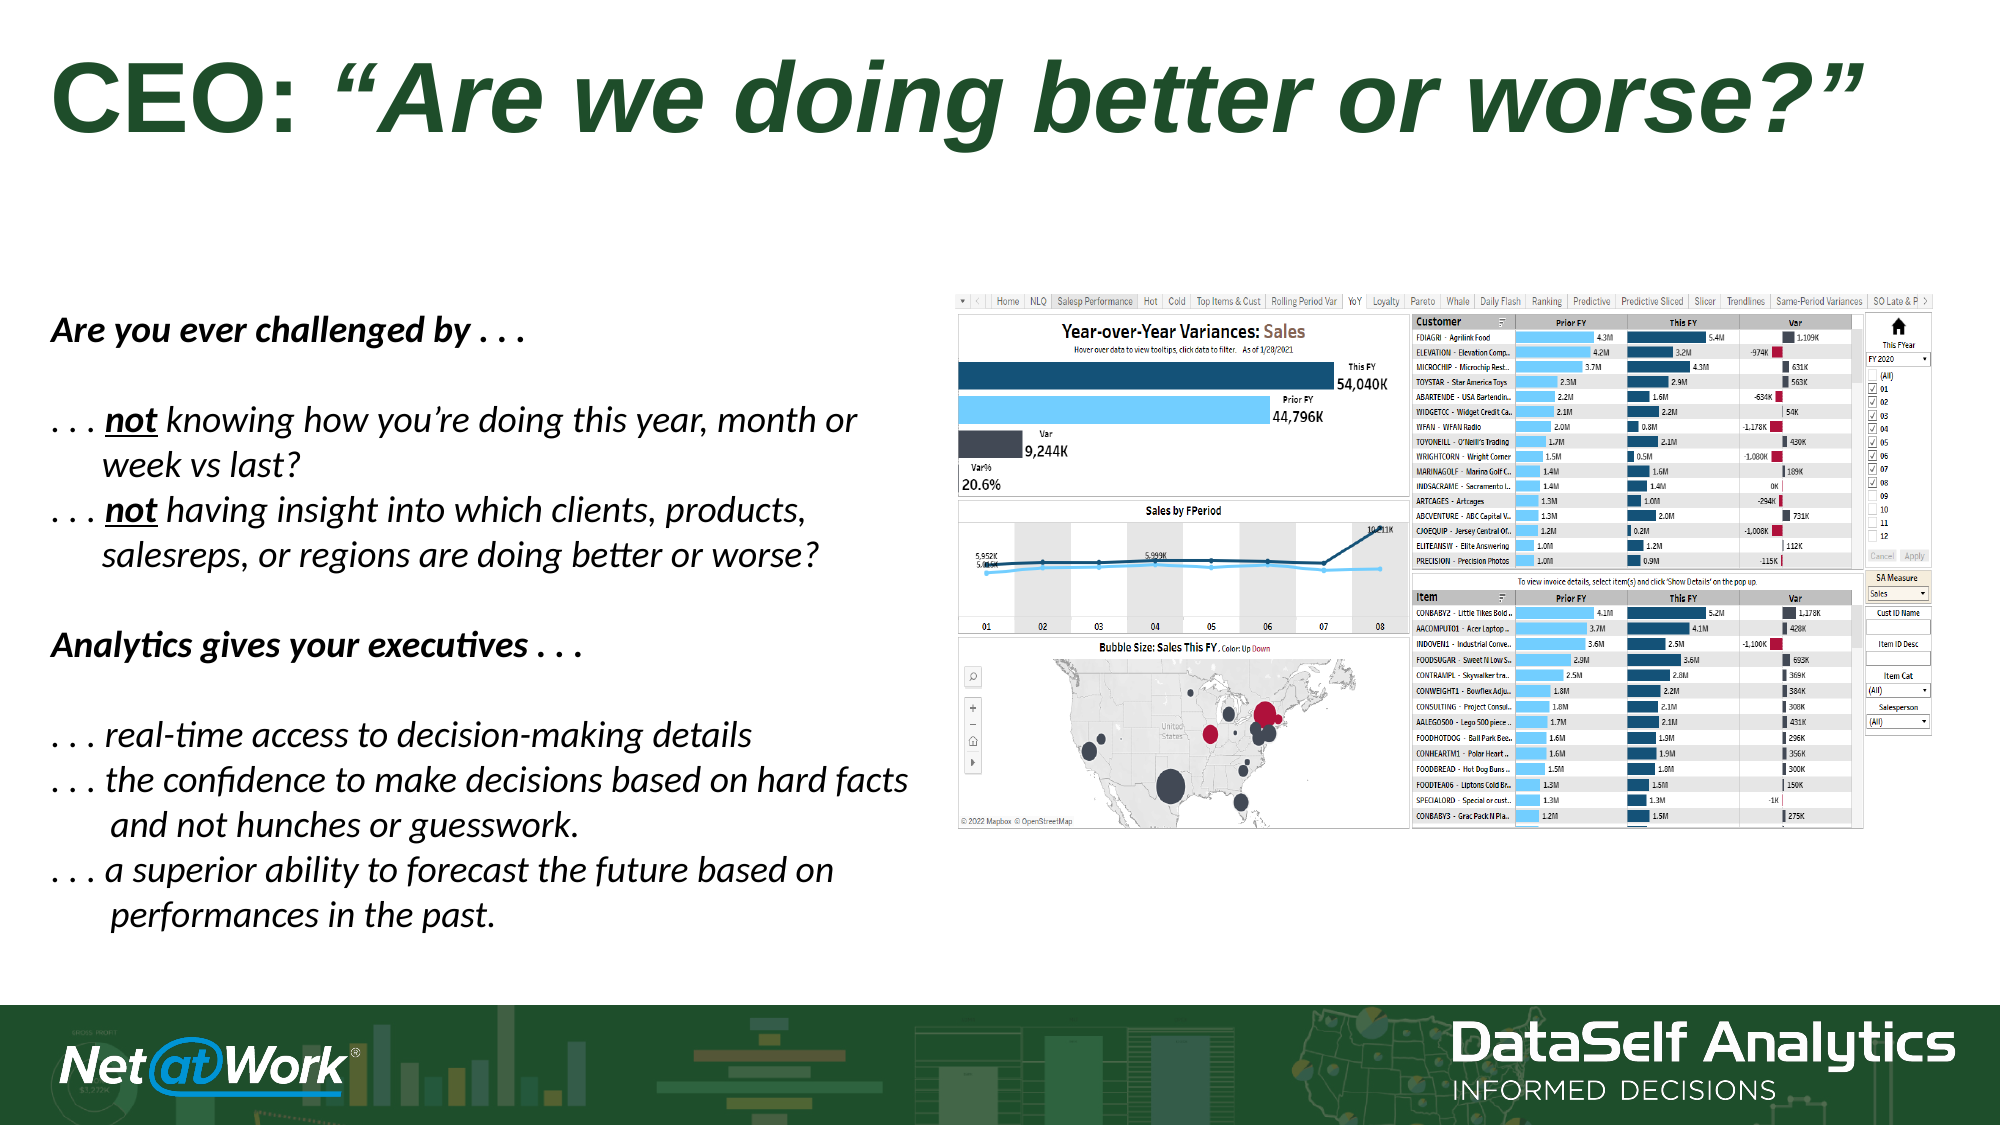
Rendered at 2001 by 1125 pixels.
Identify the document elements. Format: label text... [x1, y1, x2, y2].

text_box CEO: “Are we doing better or worse?” [36, 25, 1933, 160]
text_box Are you ever challenged by . . . . . . not knowing how you’re doing this year, month or week vs last? . . . not having insight into which clients, products, salesreps, or regions are doing better or worse? Analytics gives your executives . . . . . . real-time access to decision-making details . . . the confidence to make decisions based on hard facts and not hunches or guesswork. . . . a superior ability to forecast the future based on performances in the past. [36, 252, 956, 943]
picture [955, 294, 1933, 832]
picture [0, 1005, 2000, 1125]
